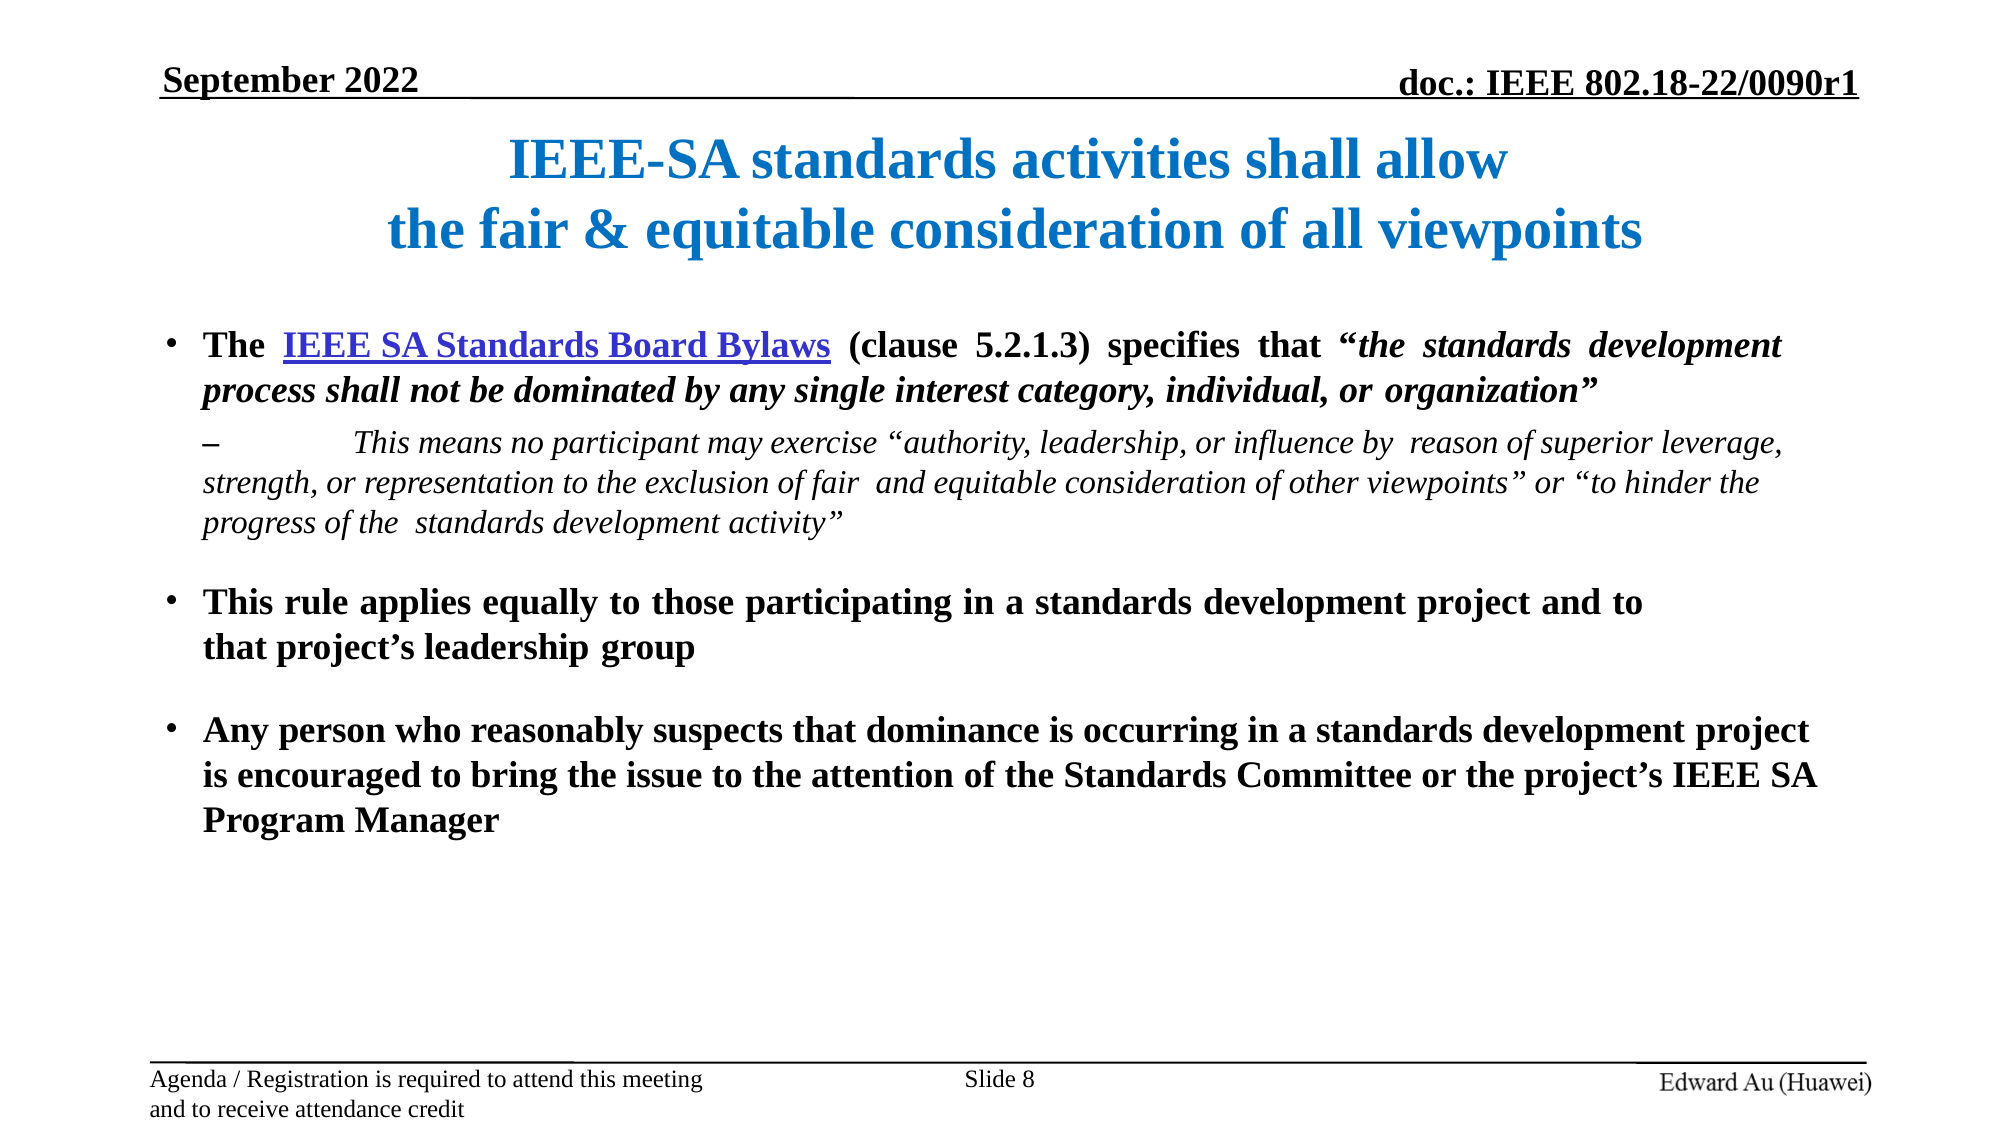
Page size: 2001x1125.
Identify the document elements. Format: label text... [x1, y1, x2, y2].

title IEEE-SA standards activities shall allow the fair & equitable consideration of all viewpoints [162, 104, 1869, 276]
list The IEEE SA Standards Board Bylaws (clause 5.2.1.3) specifies that “the standards development process shall not be dominated by any single interest category, individual, or organization” – This means no participant may exercise “authority, leadership, or influence by reason of superior leverage, strength, or representation to the exclusion of fair and equitable consideration of other viewpoints” or “to hinder the progress of the standards development activity” This rule applies equally to those participating in a standards development project and to that project’s leadership group Any person who reasonably suspects that dominance is occurring in a standards development project is encouraged to bring the issue to the attention of the Standards Committee or the project’s IEEE SA Program Manager [149, 312, 1869, 988]
picture [1174, 1058, 1887, 1113]
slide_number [162, 54, 663, 101]
slide_number Slide 8 [933, 1061, 1067, 1123]
